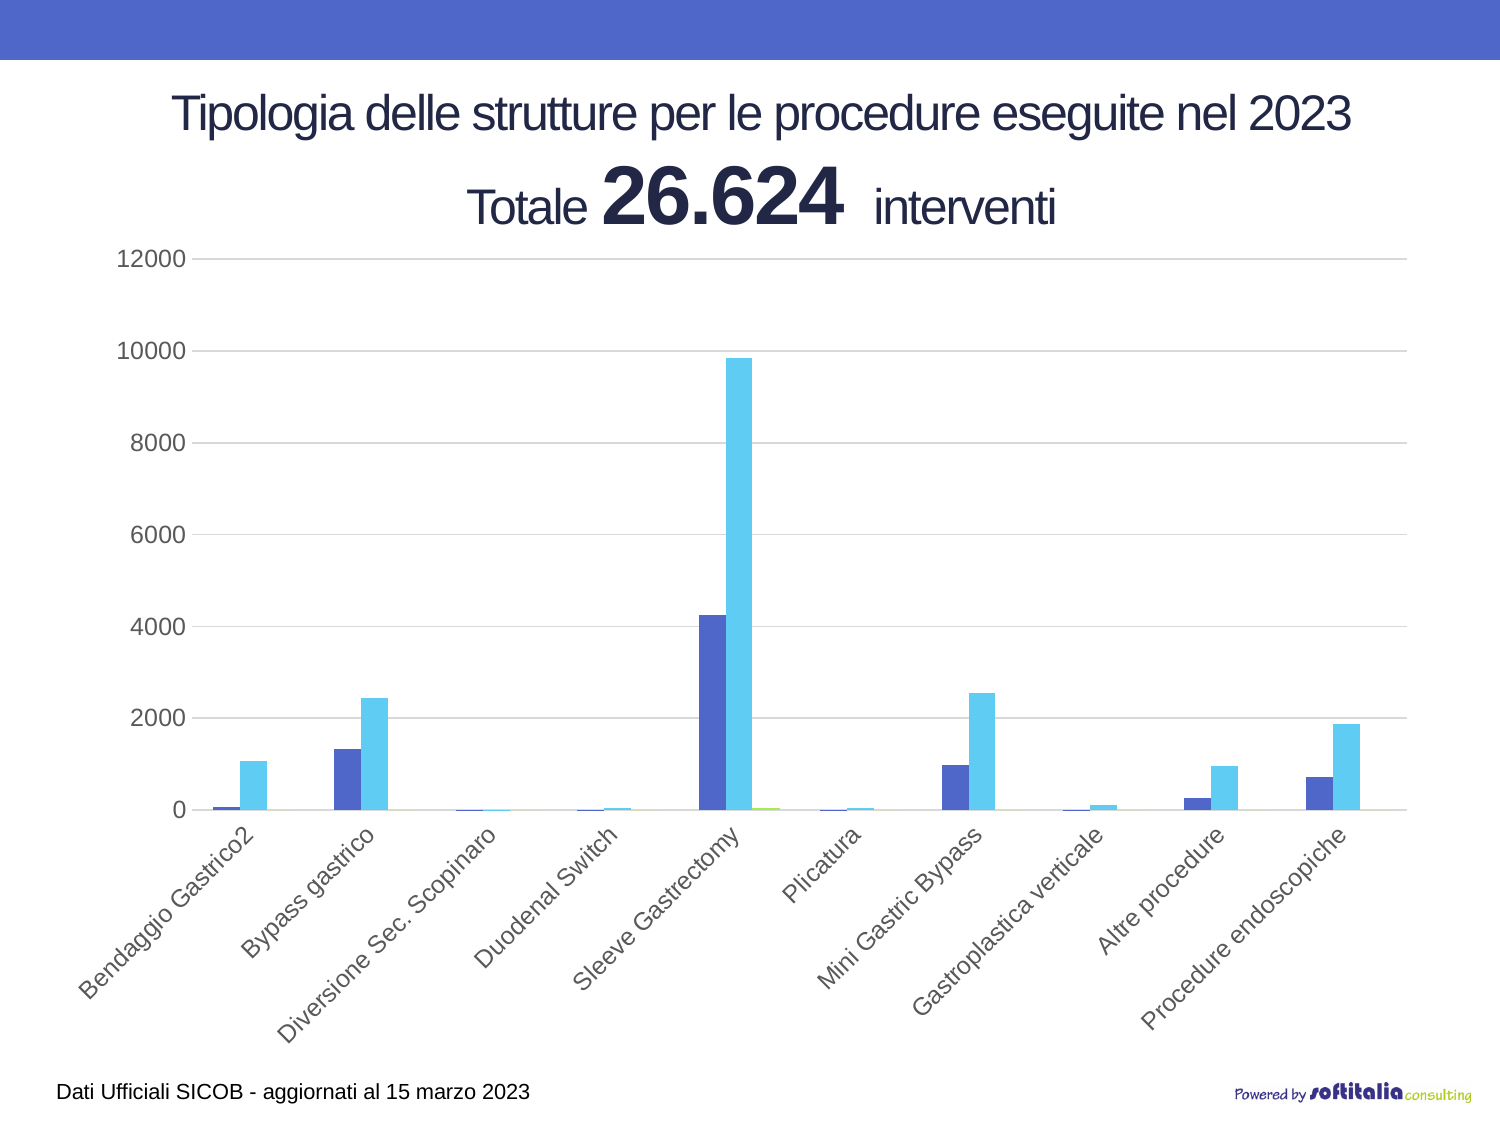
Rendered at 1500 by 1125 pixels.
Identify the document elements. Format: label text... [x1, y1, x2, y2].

picture [1234, 1082, 1471, 1103]
title Tipologia delle strutture per le procedure eseguite nel 2023 Totale 26.624 interventi [41, 66, 1483, 256]
chart [41, 228, 1436, 1071]
